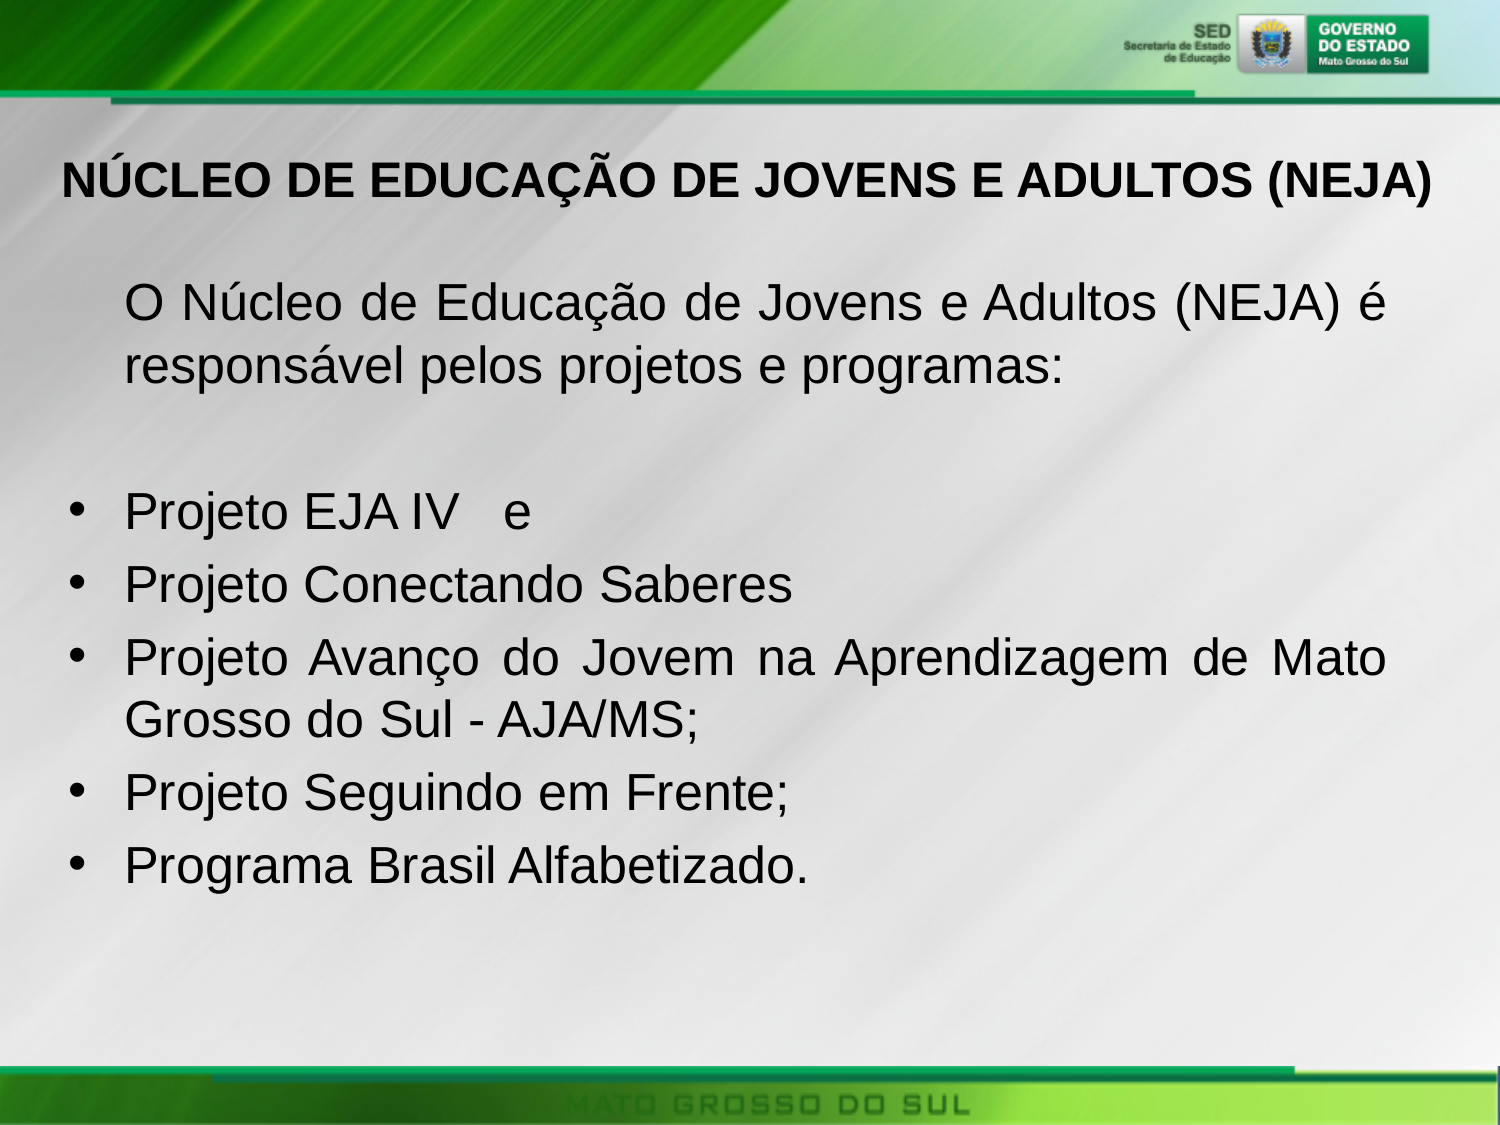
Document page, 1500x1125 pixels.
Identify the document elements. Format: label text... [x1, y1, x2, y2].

text_box NÚCLEO DE EDUCAÇÃO DE JOVENS E ADULTOS (NEJA) [46, 140, 1454, 216]
picture [0, 0, 1500, 1125]
list O Núcleo de Educação de Jovens e Adultos (NEJA) é responsável pelos projetos e programas: Projeto EJA IV e Projeto Conectando Saberes Projeto Avanço do Jovem na Aprendizagem de Mato Grosso do Sul - AJA/MS; Projeto Seguindo em Frente; Programa Brasil Alfabetizado. [52, 216, 1404, 776]
